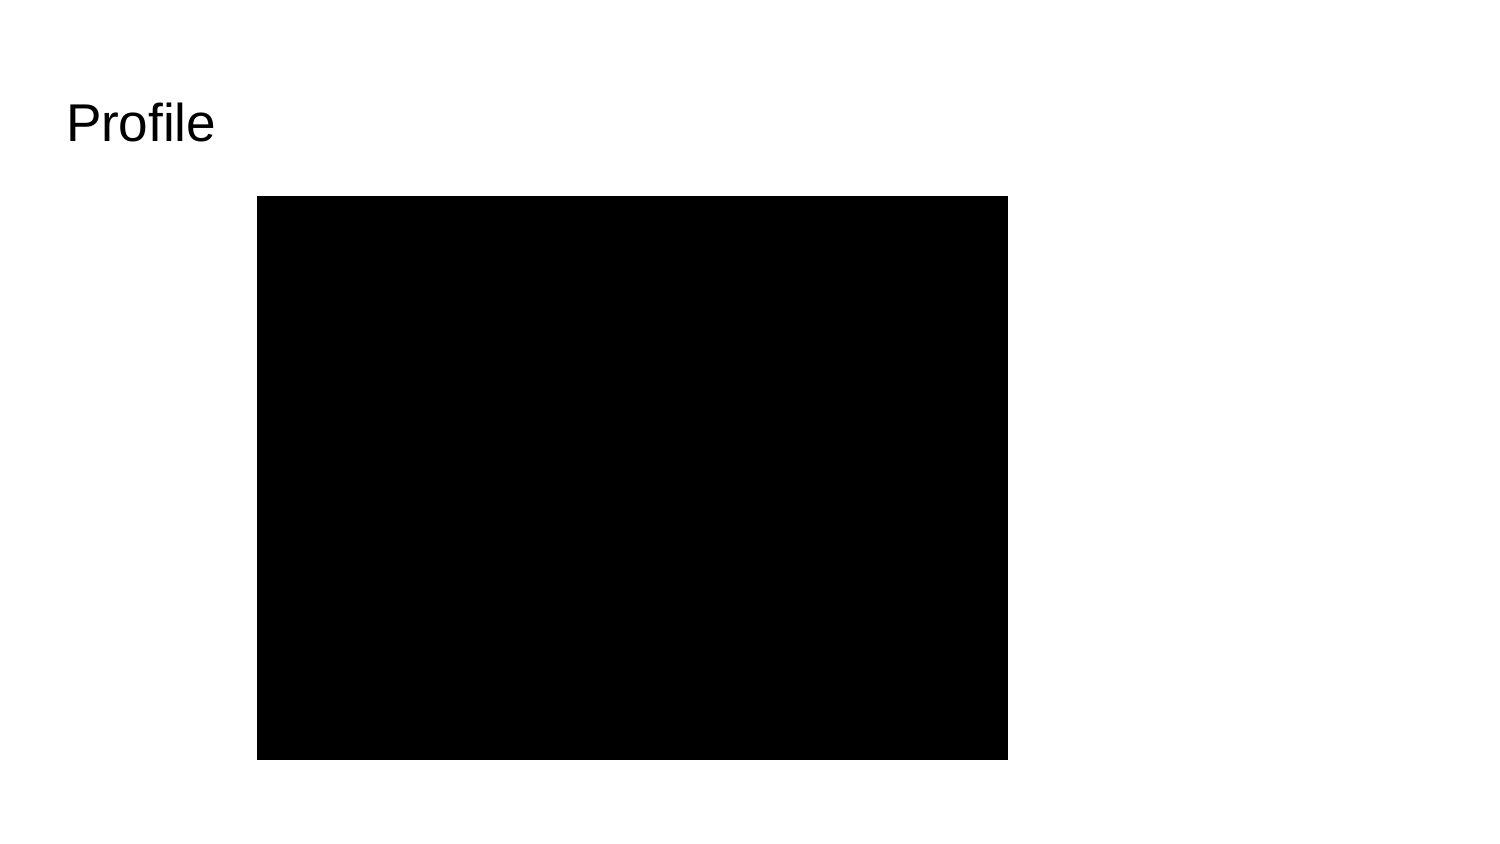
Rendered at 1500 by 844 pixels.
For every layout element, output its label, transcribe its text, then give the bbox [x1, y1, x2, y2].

picture [257, 196, 1008, 760]
title Profile [51, 72, 1449, 167]
